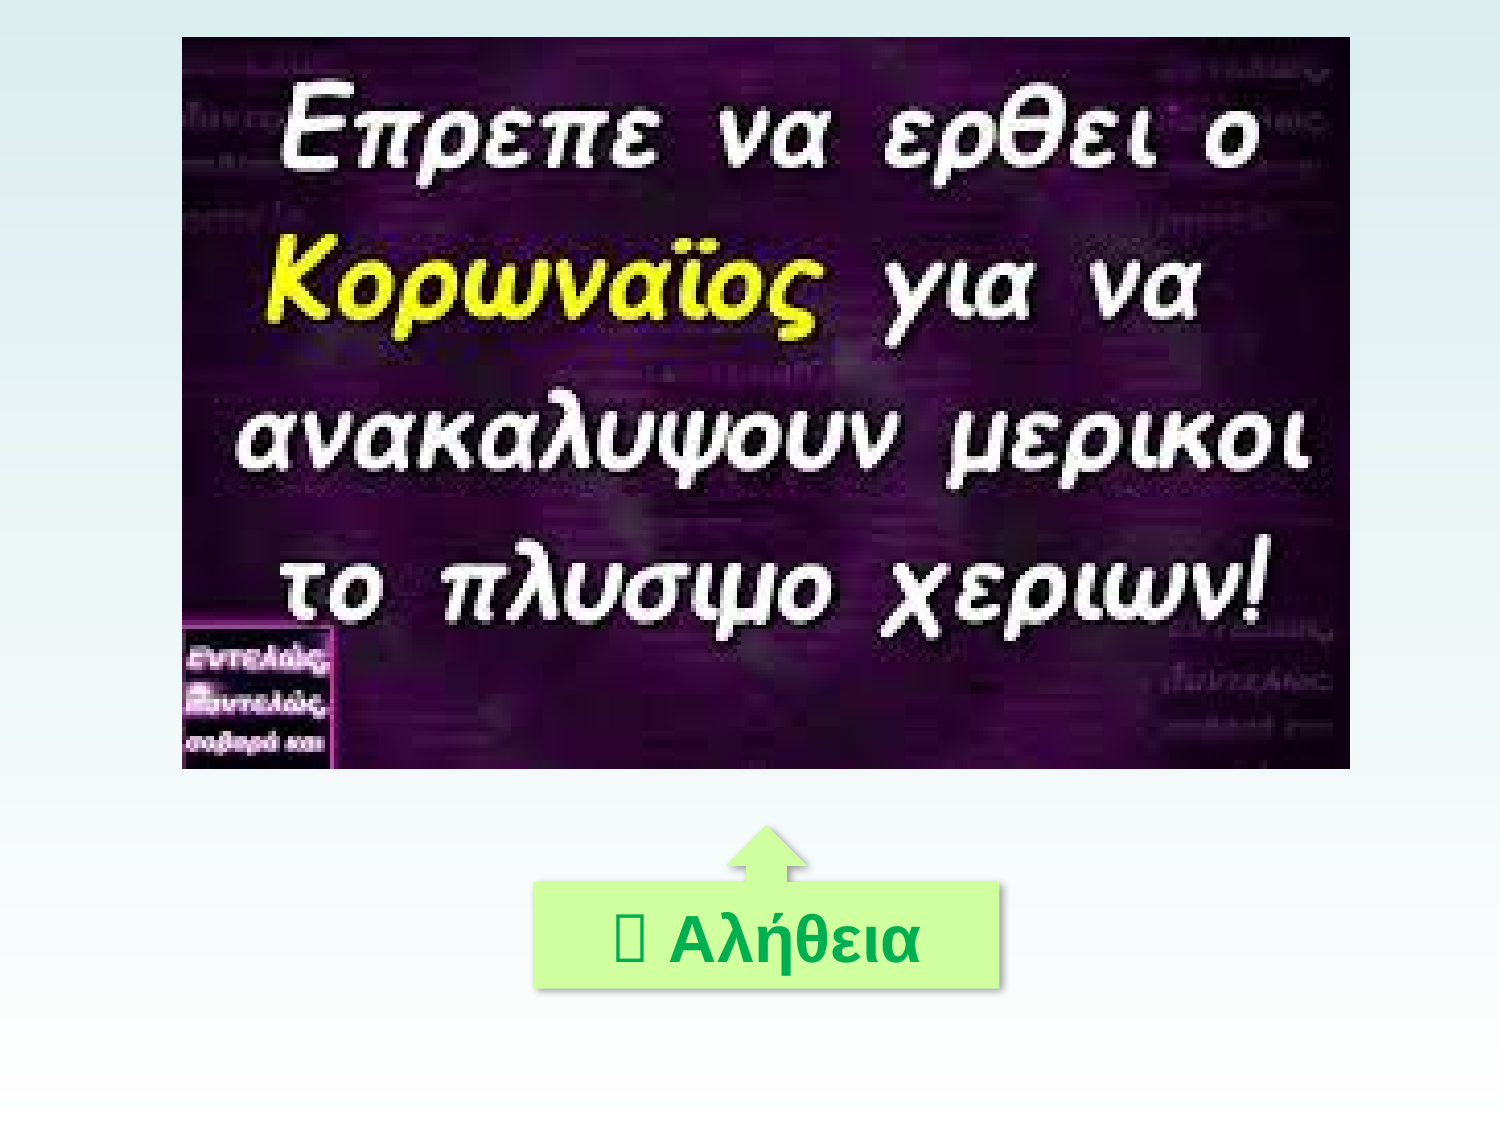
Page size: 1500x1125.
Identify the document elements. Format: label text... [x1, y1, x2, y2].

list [182, 37, 1350, 769]
text_box  Αλήθεια [532, 823, 1001, 990]
